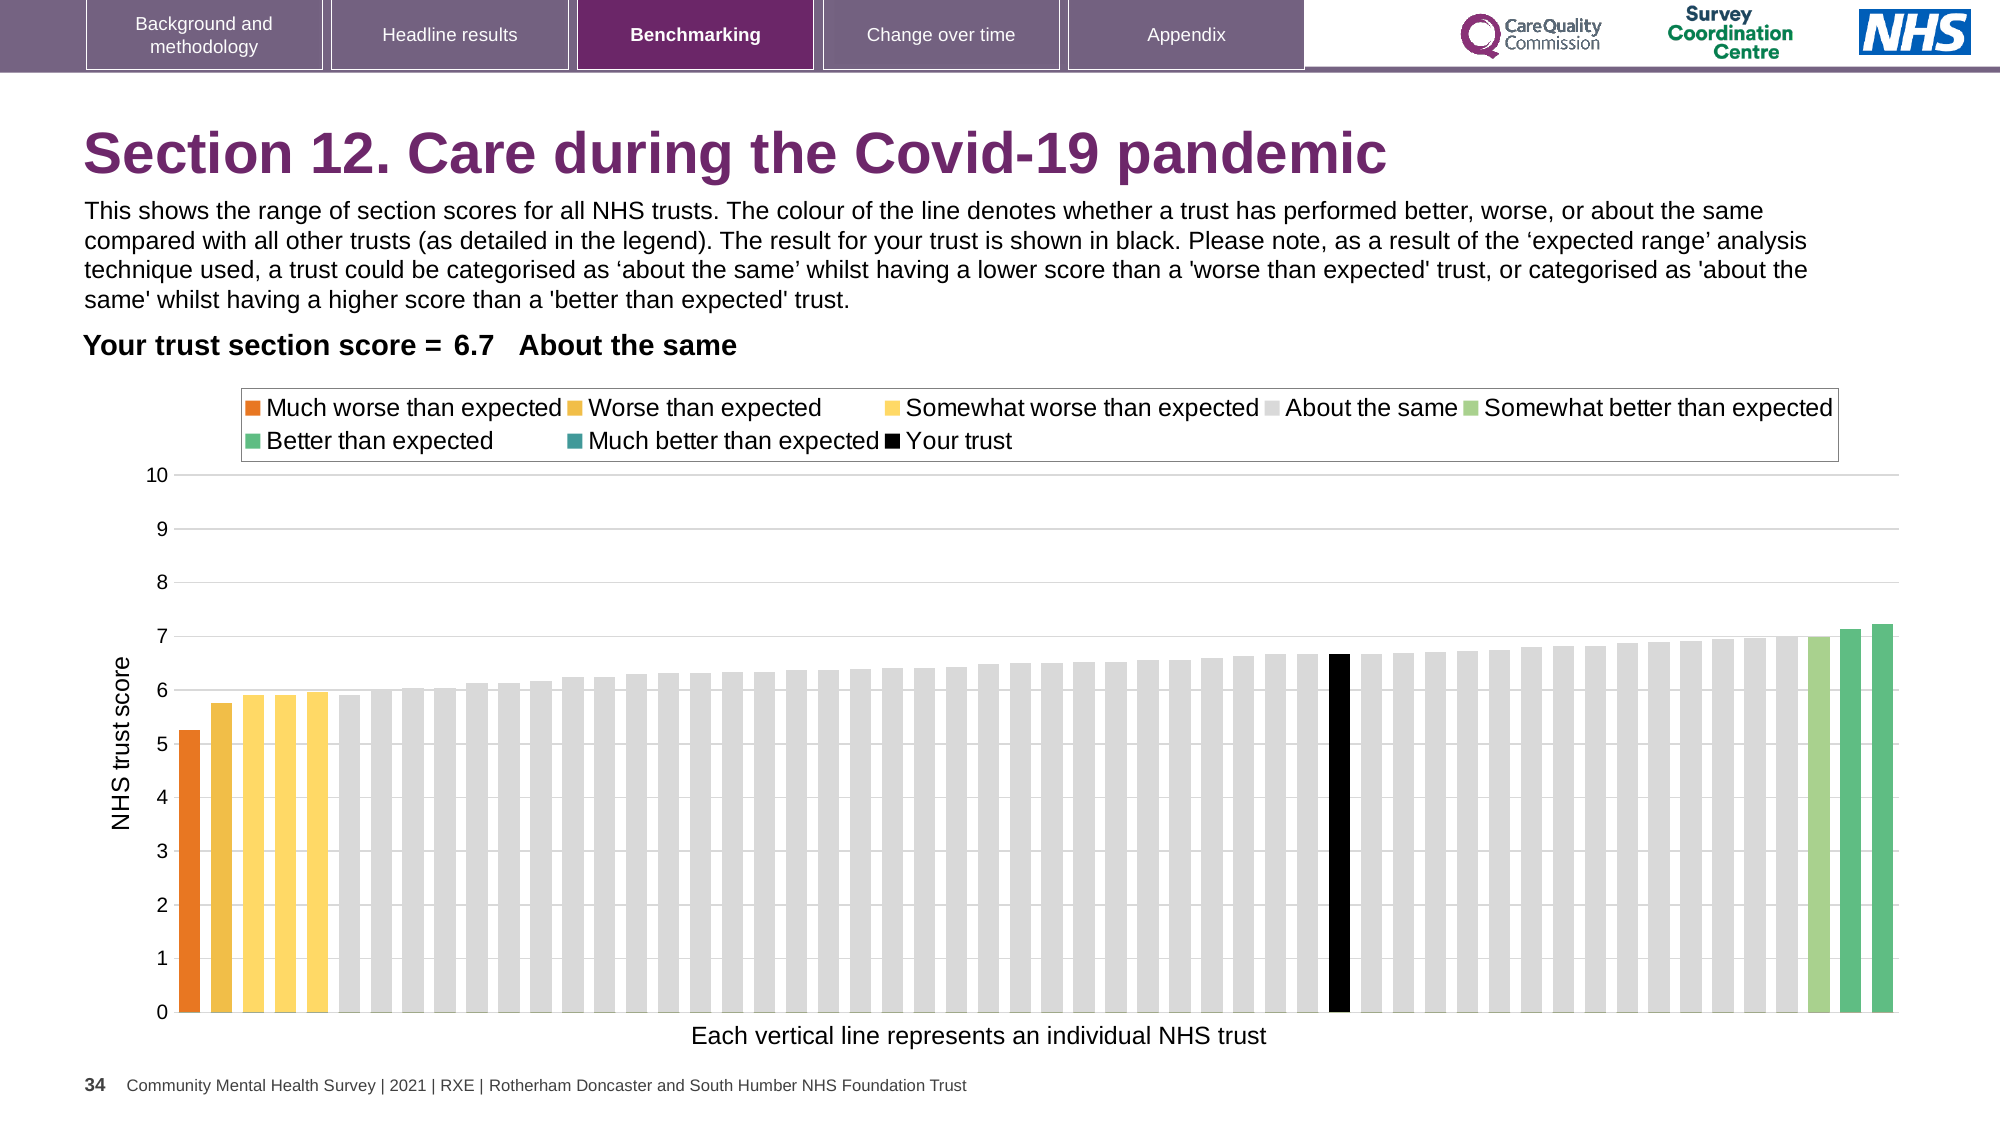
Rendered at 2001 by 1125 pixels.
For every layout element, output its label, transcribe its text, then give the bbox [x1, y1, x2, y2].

table_header About the same [518, 323, 1807, 369]
text_box Each vertical line represents an individual NHS trust [676, 1036, 1283, 1058]
text_box 34 [84, 1065, 122, 1125]
picture [1859, 9, 1971, 55]
table_header Your trust section score = [53, 323, 448, 370]
chart [99, 369, 1923, 1036]
picture [1666, 3, 1794, 61]
picture [1460, 13, 1602, 59]
table_header 6.7 [448, 323, 518, 369]
text_box This shows the range of section scores for all NHS trusts. The colour of the line denotes whether a trust has performed better, worse, or about the same compared with all other trusts (as detailed in the legend). The result for your trust is shown in black. Please note, as a result of the ‘expected range’ analysis technique used, a trust could be categorised as ‘about the same’ whilst having a lower score than a 'worse than expected' trust, or categorised as 'about the same' whilst having a higher score than a 'better than expected' trust. [69, 186, 1890, 322]
title Section 12. Care during the Covid-19 pandemic [68, 100, 1942, 209]
